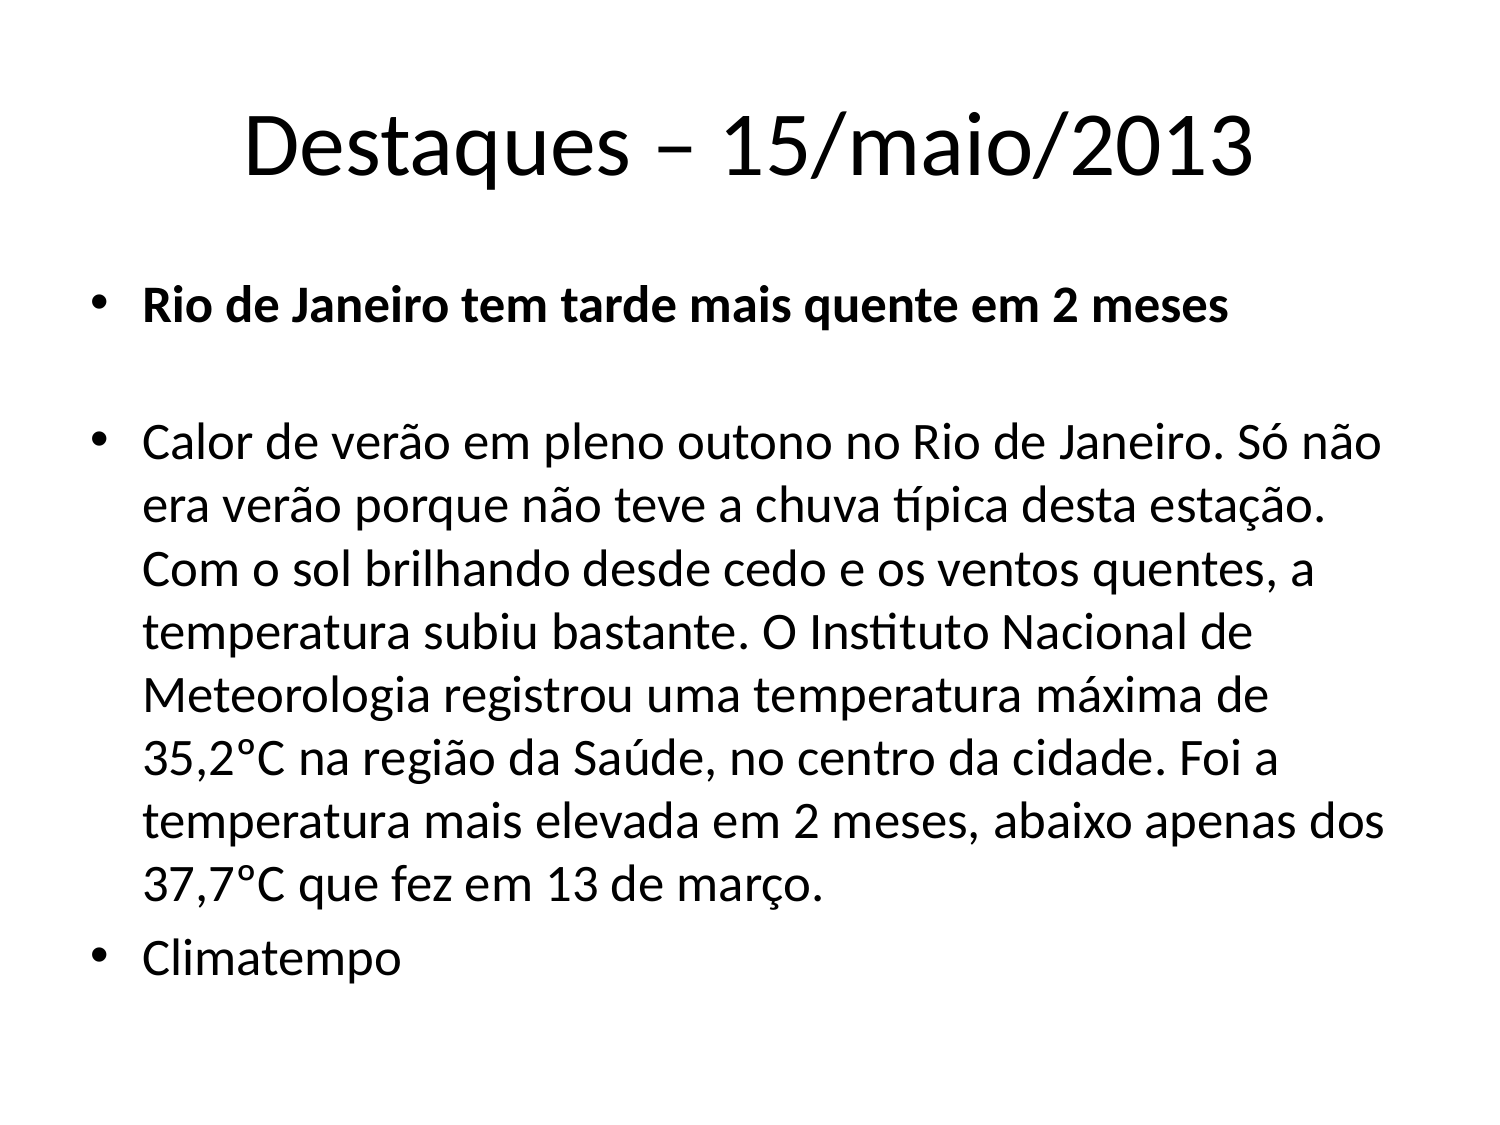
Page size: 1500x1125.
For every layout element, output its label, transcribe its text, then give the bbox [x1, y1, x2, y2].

title Destaques – 15/maio/2013 [75, 45, 1425, 233]
list Rio de Janeiro tem tarde mais quente em 2 meses Calor de verão em pleno outono no Rio de Janeiro. Só não era verão porque não teve a chuva típica desta estação. Com o sol brilhando desde cedo e os ventos quentes, a temperatura subiu bastante. O Instituto Nacional de Meteorologia registrou uma temperatura máxima de 35,2ºC na região da Saúde, no centro da cidade. Foi a temperatura mais elevada em 2 meses, abaixo apenas dos 37,7ºC que fez em 13 de março. Climatempo [75, 262, 1425, 1005]
